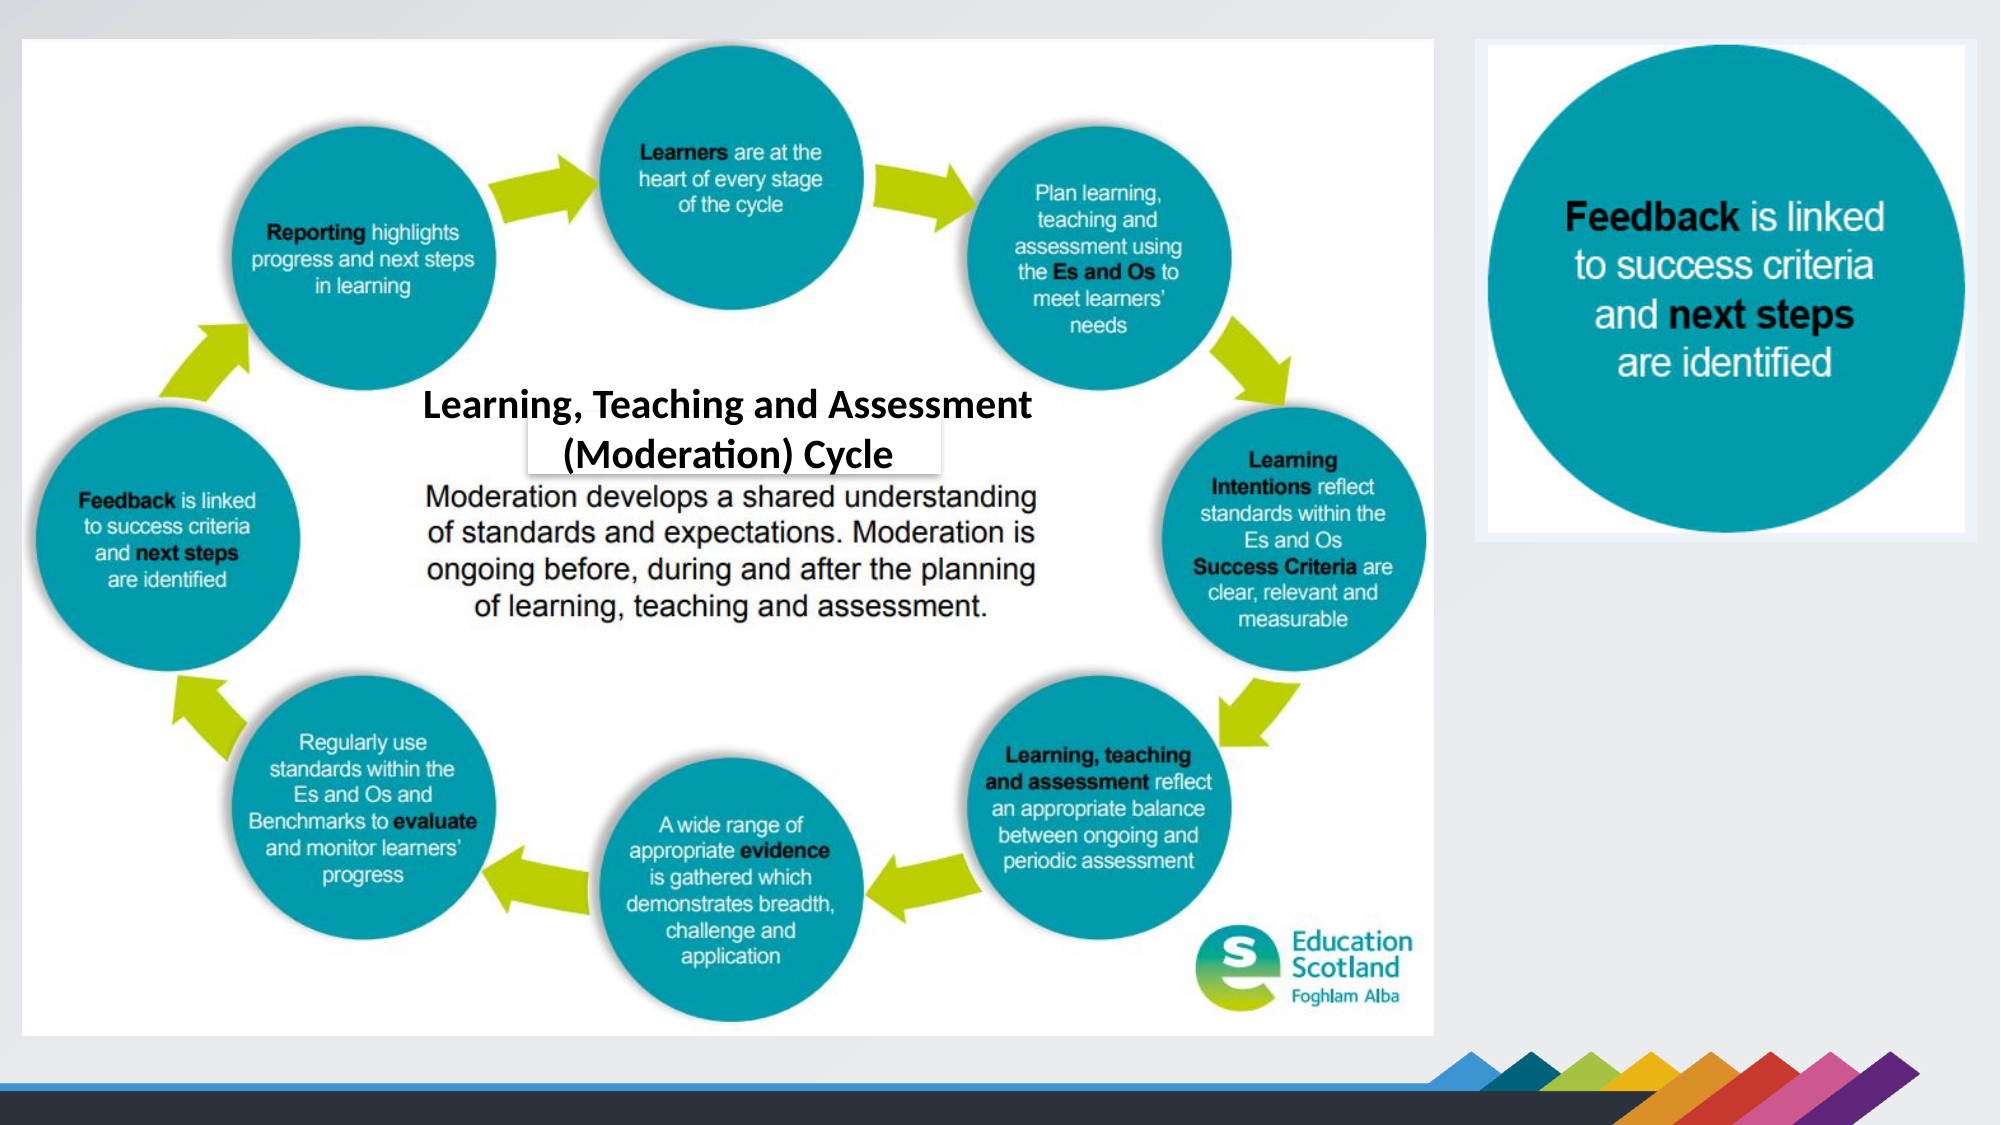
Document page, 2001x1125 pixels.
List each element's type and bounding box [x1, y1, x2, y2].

picture [0, 0, 2001, 1125]
text_box [22, 38, 1434, 1036]
